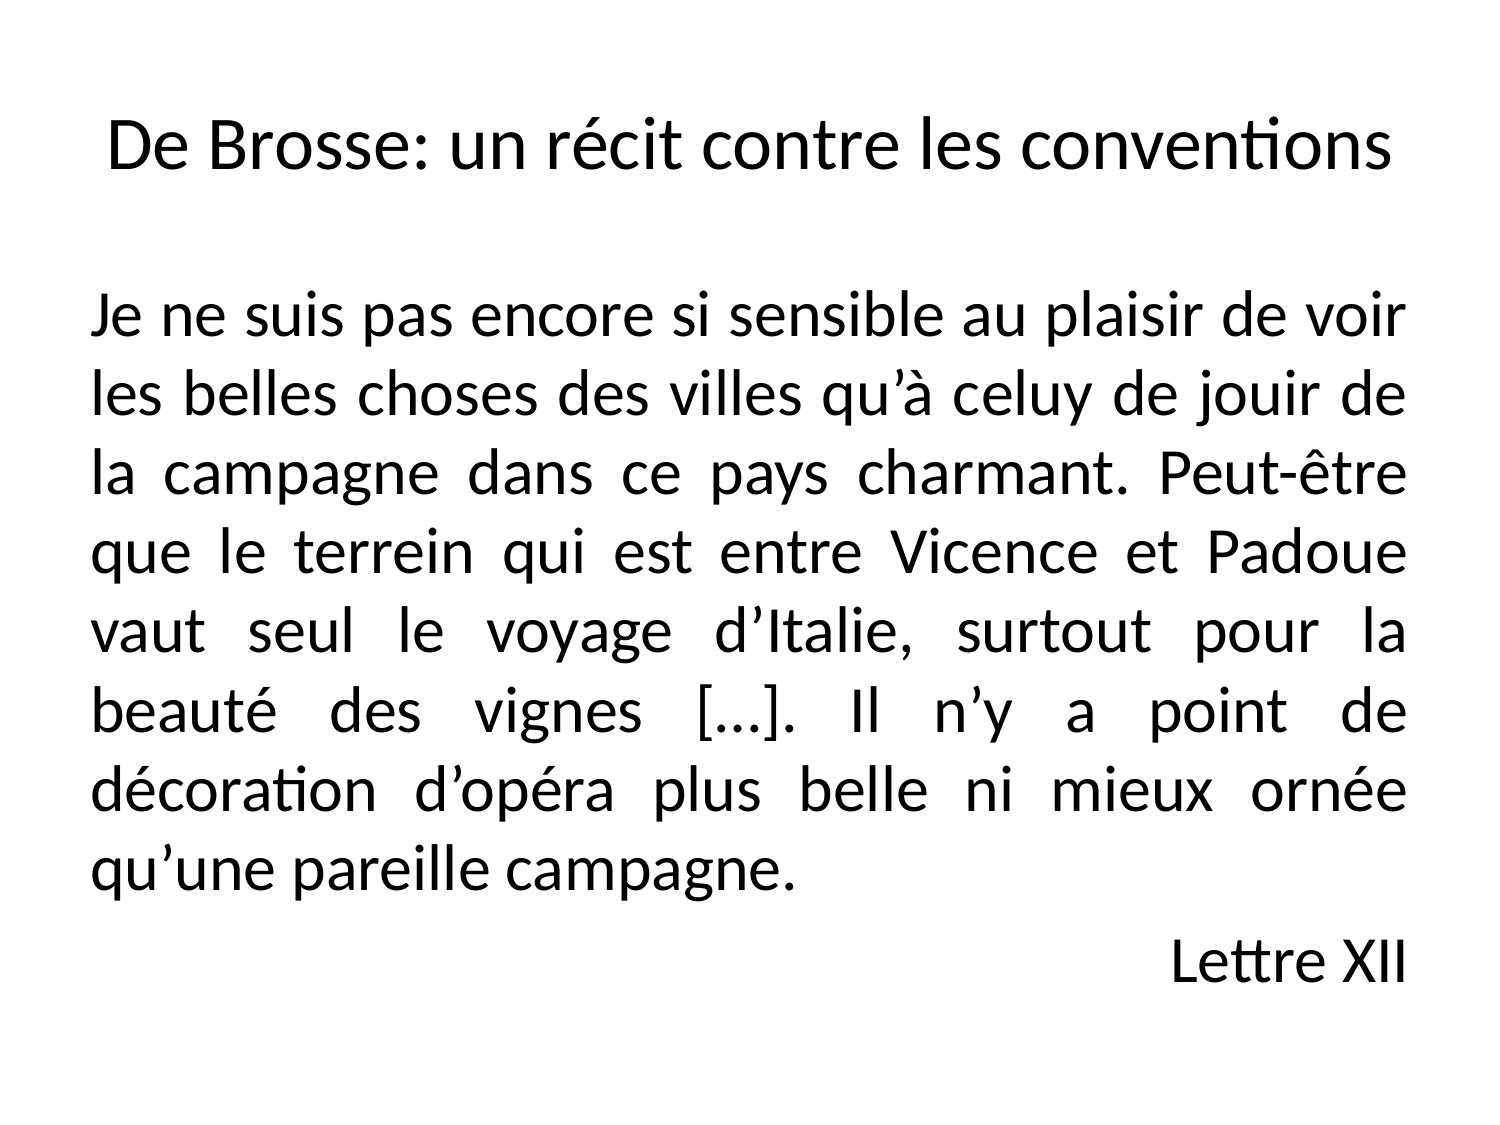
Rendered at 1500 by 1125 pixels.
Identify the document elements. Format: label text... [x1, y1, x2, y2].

title De Brosse: un récit contre les conventions [75, 45, 1425, 233]
list Je ne suis pas encore si sensible au plaisir de voir les belles choses des villes qu’à celuy de jouir de la campagne dans ce pays charmant. Peut-être que le terrein qui est entre Vicence et Padoue vaut seul le voyage d’Italie, surtout pour la beauté des vignes […]. Il n’y a point de décoration d’opéra plus belle ni mieux ornée qu’une pareille campagne. Lettre XII [75, 262, 1425, 1005]
